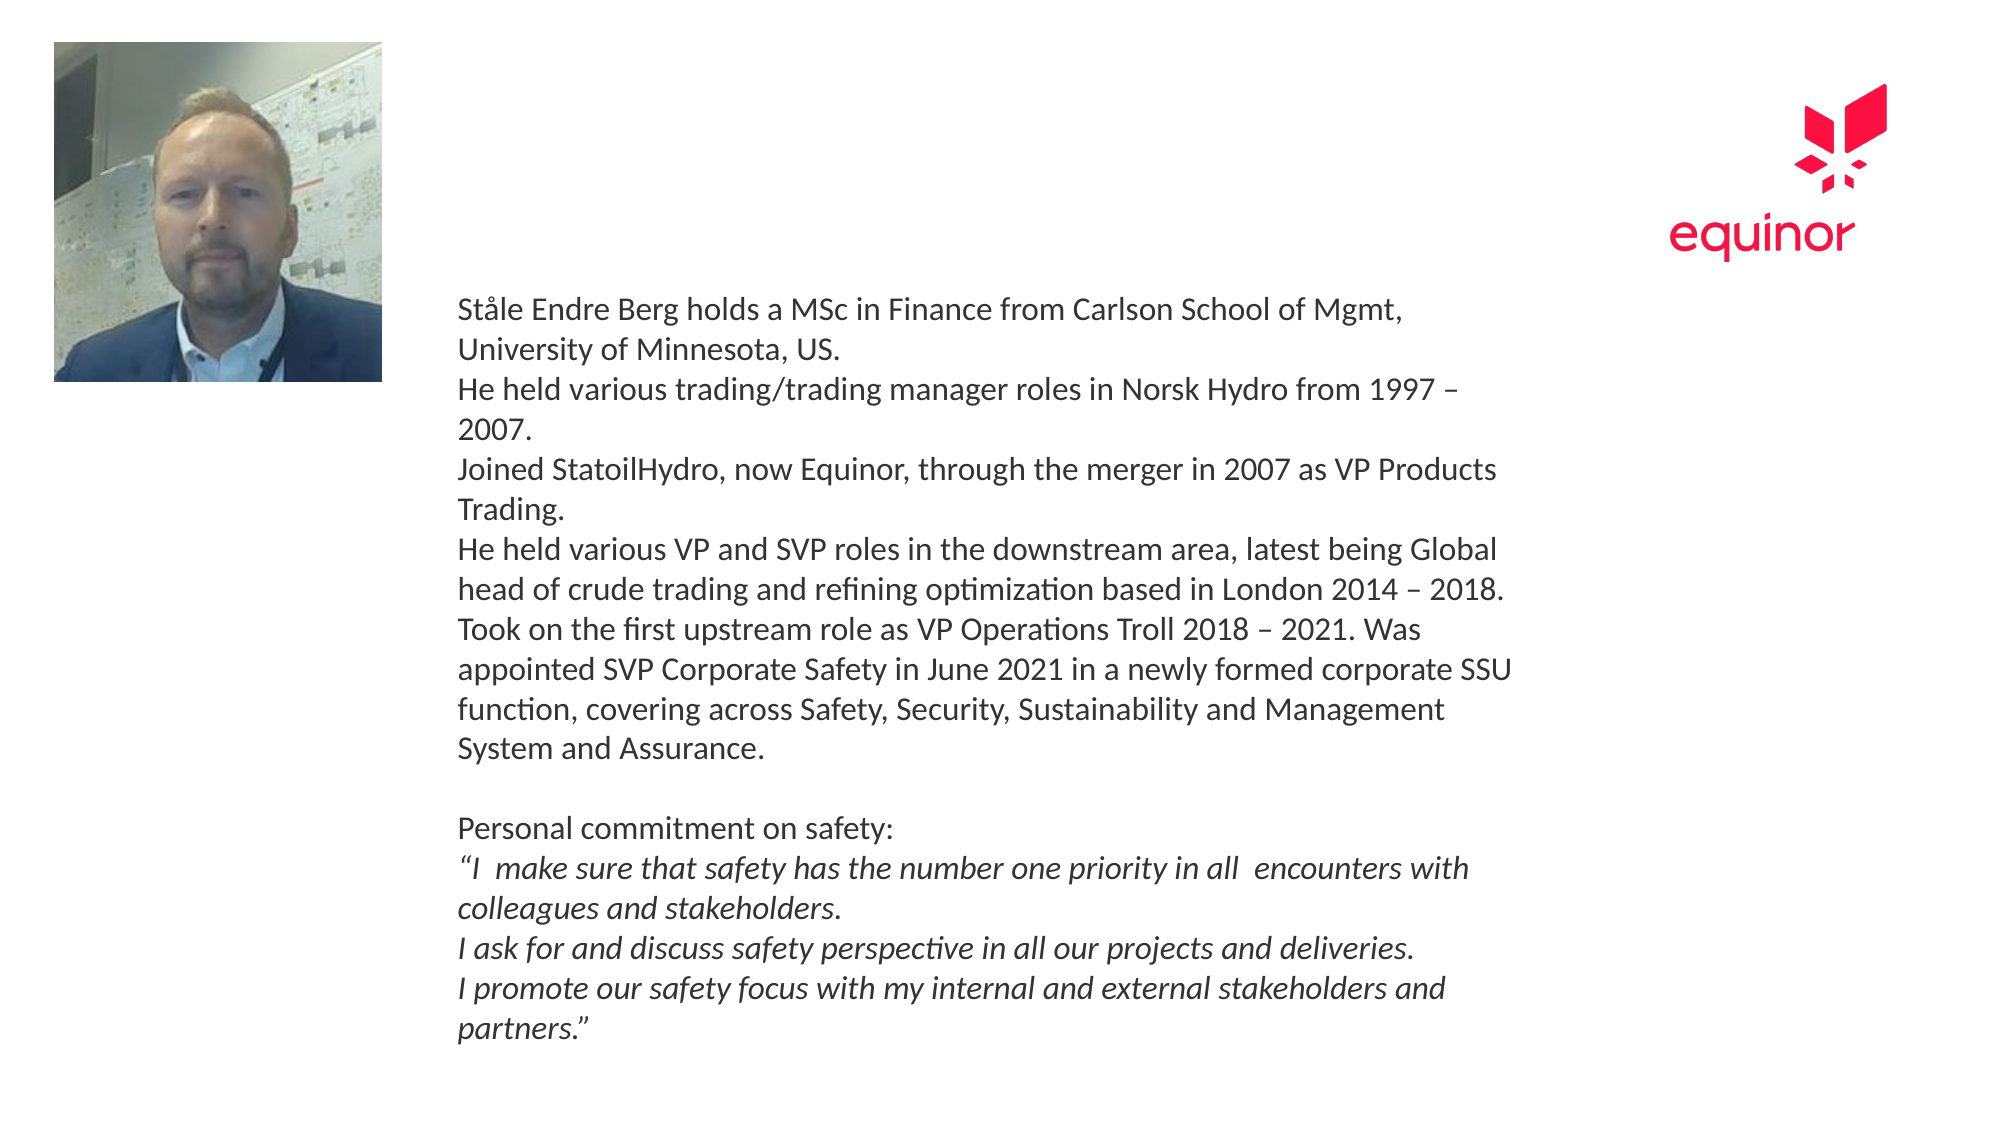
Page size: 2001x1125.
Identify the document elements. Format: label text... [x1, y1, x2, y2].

picture [54, 42, 382, 383]
text_box [54, 38, 458, 386]
text_box [975, 537, 1025, 588]
picture [1670, 84, 1887, 262]
title Ståle Endre Berg holds a MSc in Finance from Carlson School of Mgmt, University of Minnesota, US. He held various trading/trading manager roles in Norsk Hydro from 1997 – 2007. Joined StatoilHydro, now Equinor, through the merger in 2007 as VP Products Trading. He held various VP and SVP roles in the downstream area, latest being Global head of crude trading and refining optimization based in London 2014 – 2018. Took on the first upstream role as VP Operations Troll 2018 – 2021. Was appointed SVP Corporate Safety in June 2021 in a newly formed corporate SSU function, covering across Safety, Security, Sustainability and Management System and Assurance. Personal commitment on safety: “I make sure that safety has the number one priority in all encounters with colleagues and stakeholders. I ask for and discuss safety perspective in all our projects and deliveries. I promote our safety focus with my internal and external stakeholders and partners.” [457, 289, 1543, 1086]
